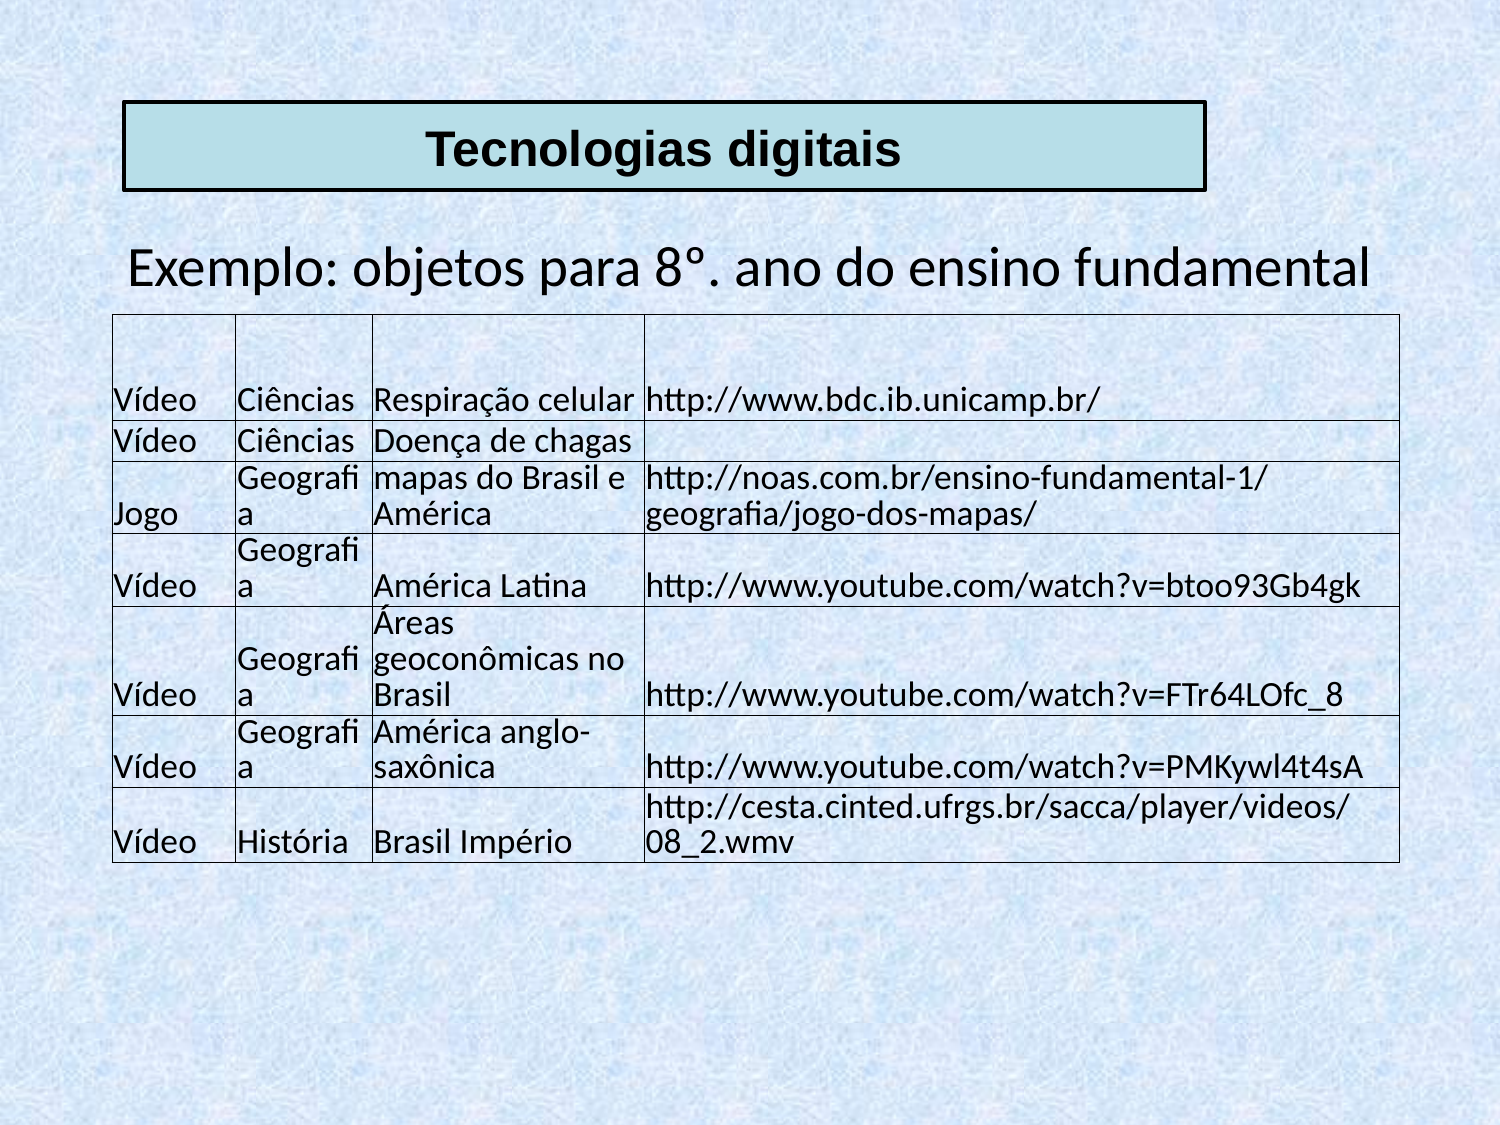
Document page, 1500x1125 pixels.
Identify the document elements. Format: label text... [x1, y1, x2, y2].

table_cell História [236, 788, 372, 862]
table_cell Brasil Império [373, 788, 644, 862]
table_header http://www.bdc.ib.unicamp.br/ [645, 315, 1399, 420]
picture [0, 0, 1500, 1125]
table_cell http://www.youtube.com/watch?v=btoo93Gb4gk [645, 534, 1399, 606]
list Exemplo: objetos para 8º. ano do ensino fundamental [112, 222, 1425, 317]
table_cell Geografia [236, 716, 372, 787]
table_cell Áreas geoconômicas no Brasil [373, 607, 644, 715]
table_header Ciências [236, 315, 372, 420]
table_cell Vídeo [113, 534, 235, 606]
table_header Respiração celular [373, 315, 644, 420]
table_cell [645, 421, 1399, 461]
table_cell http://cesta.cinted.ufrgs.br/sacca/player/videos/08_2.wmv [645, 788, 1399, 862]
table_cell América anglo-saxônica [373, 716, 644, 787]
table_cell Doença de chagas [373, 421, 644, 461]
table_cell Geografia [236, 462, 372, 533]
text_box Tecnologias digitais [122, 100, 1207, 192]
table_cell Vídeo [113, 788, 235, 862]
table_cell Vídeo [113, 716, 235, 787]
table_cell Ciências [236, 421, 372, 461]
table_cell Jogo [113, 462, 235, 533]
slide_number 23 [1074, 1042, 1425, 1103]
table_header Vídeo [113, 315, 235, 420]
table_cell América Latina [373, 534, 644, 606]
table_cell http://www.youtube.com/watch?v=PMKywl4t4sA [645, 716, 1399, 787]
table_cell Geografia [236, 534, 372, 606]
table_cell Geografia [236, 607, 372, 715]
table_cell mapas do Brasil e América [373, 462, 644, 533]
table_cell http://noas.com.br/ensino-fundamental-1/geografia/jogo-dos-mapas/ [645, 462, 1399, 533]
table_cell http://www.youtube.com/watch?v=FTr64LOfc_8 [645, 607, 1399, 715]
table_cell Vídeo [113, 421, 235, 461]
table_cell Vídeo [113, 607, 235, 715]
